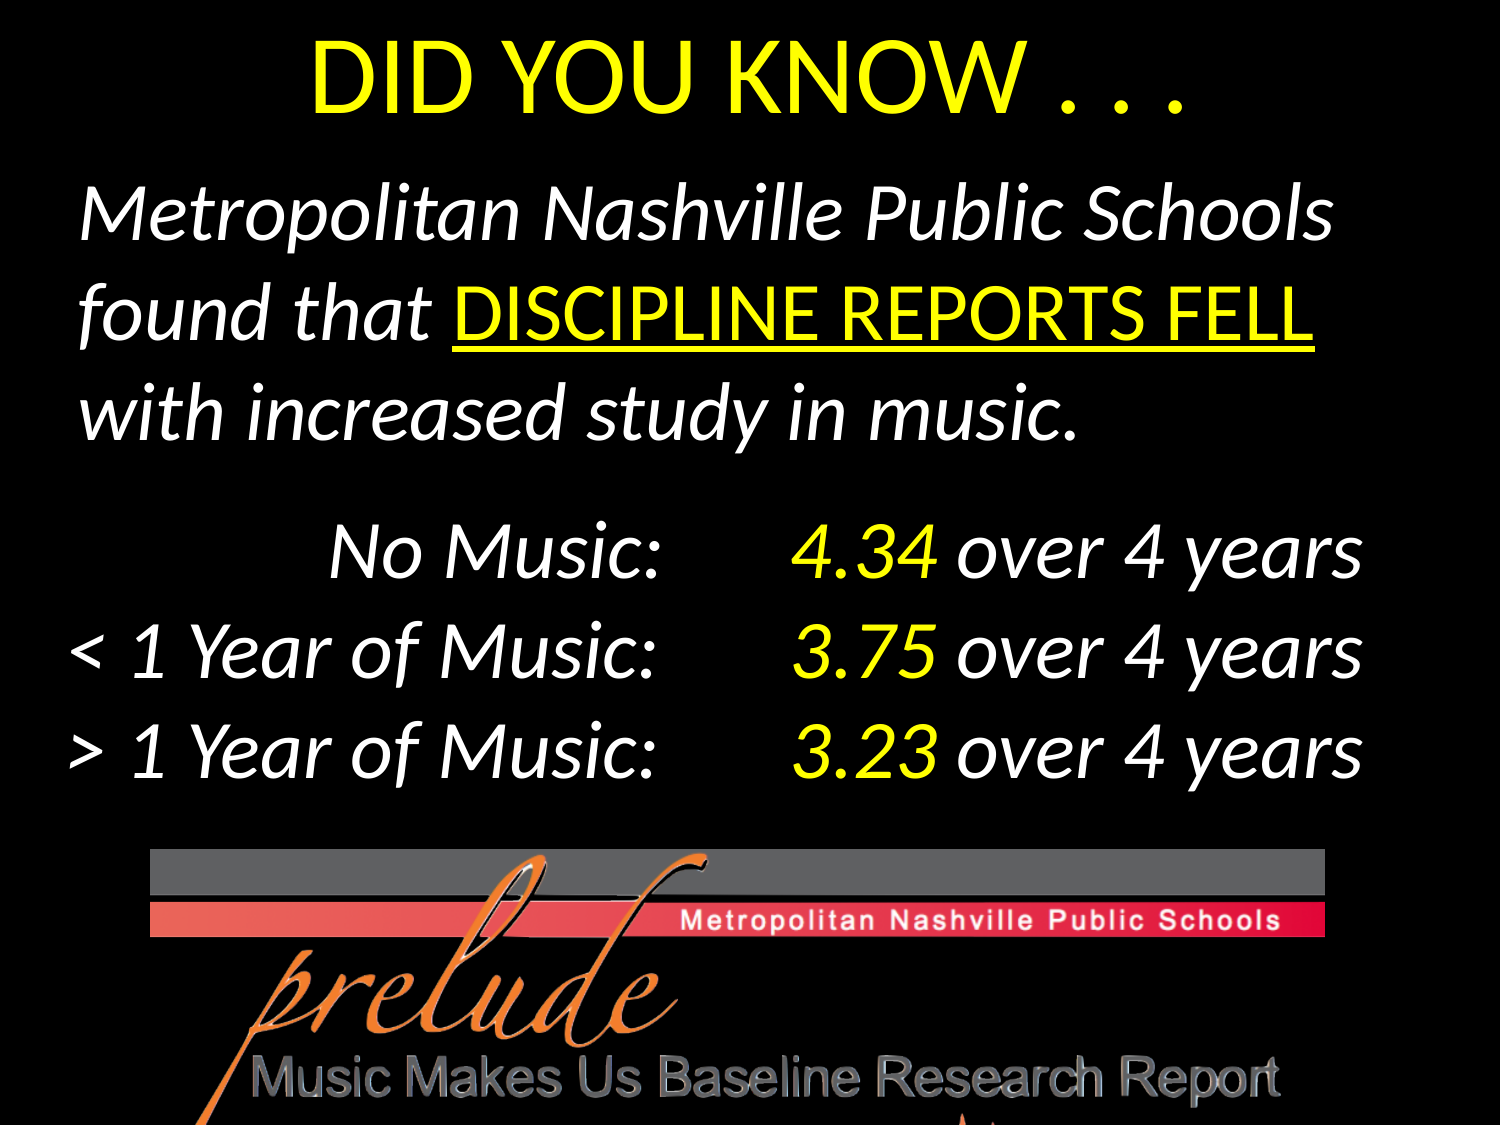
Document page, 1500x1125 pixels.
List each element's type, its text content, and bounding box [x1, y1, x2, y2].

text_box Metropolitan Nashville Public Schools found that DISCIPLINE REPORTS FELL with increased study in music. [62, 149, 1463, 513]
title DID YOU KNOW . . . [0, 0, 1500, 163]
text_box 3.23 over 4 years [774, 713, 1438, 800]
text_box 3.75 over 4 years [774, 587, 1438, 713]
text_box No Music: < 1 Year of Music: > 1 Year of Music: [50, 487, 1450, 850]
text_box 4.34 over 4 years [774, 487, 1438, 587]
picture [149, 849, 1326, 1125]
